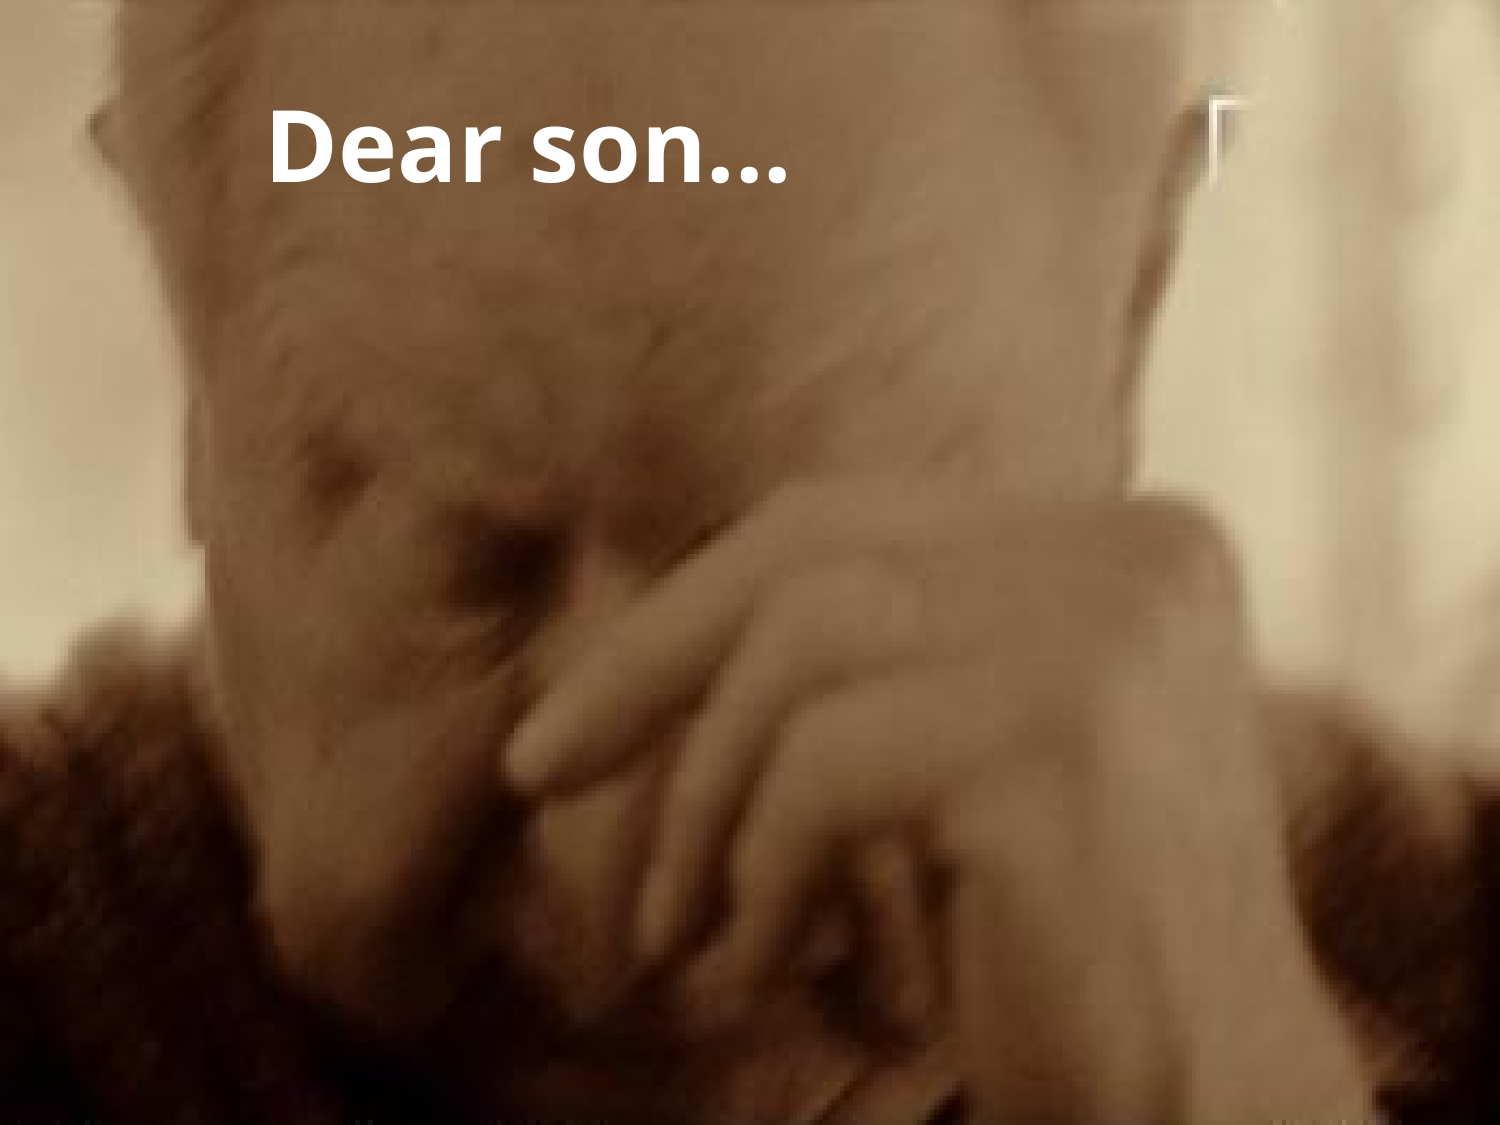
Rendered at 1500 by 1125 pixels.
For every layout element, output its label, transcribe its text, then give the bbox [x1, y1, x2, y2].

picture [0, 0, 1500, 1125]
text_box Dear son... [249, 75, 1263, 210]
